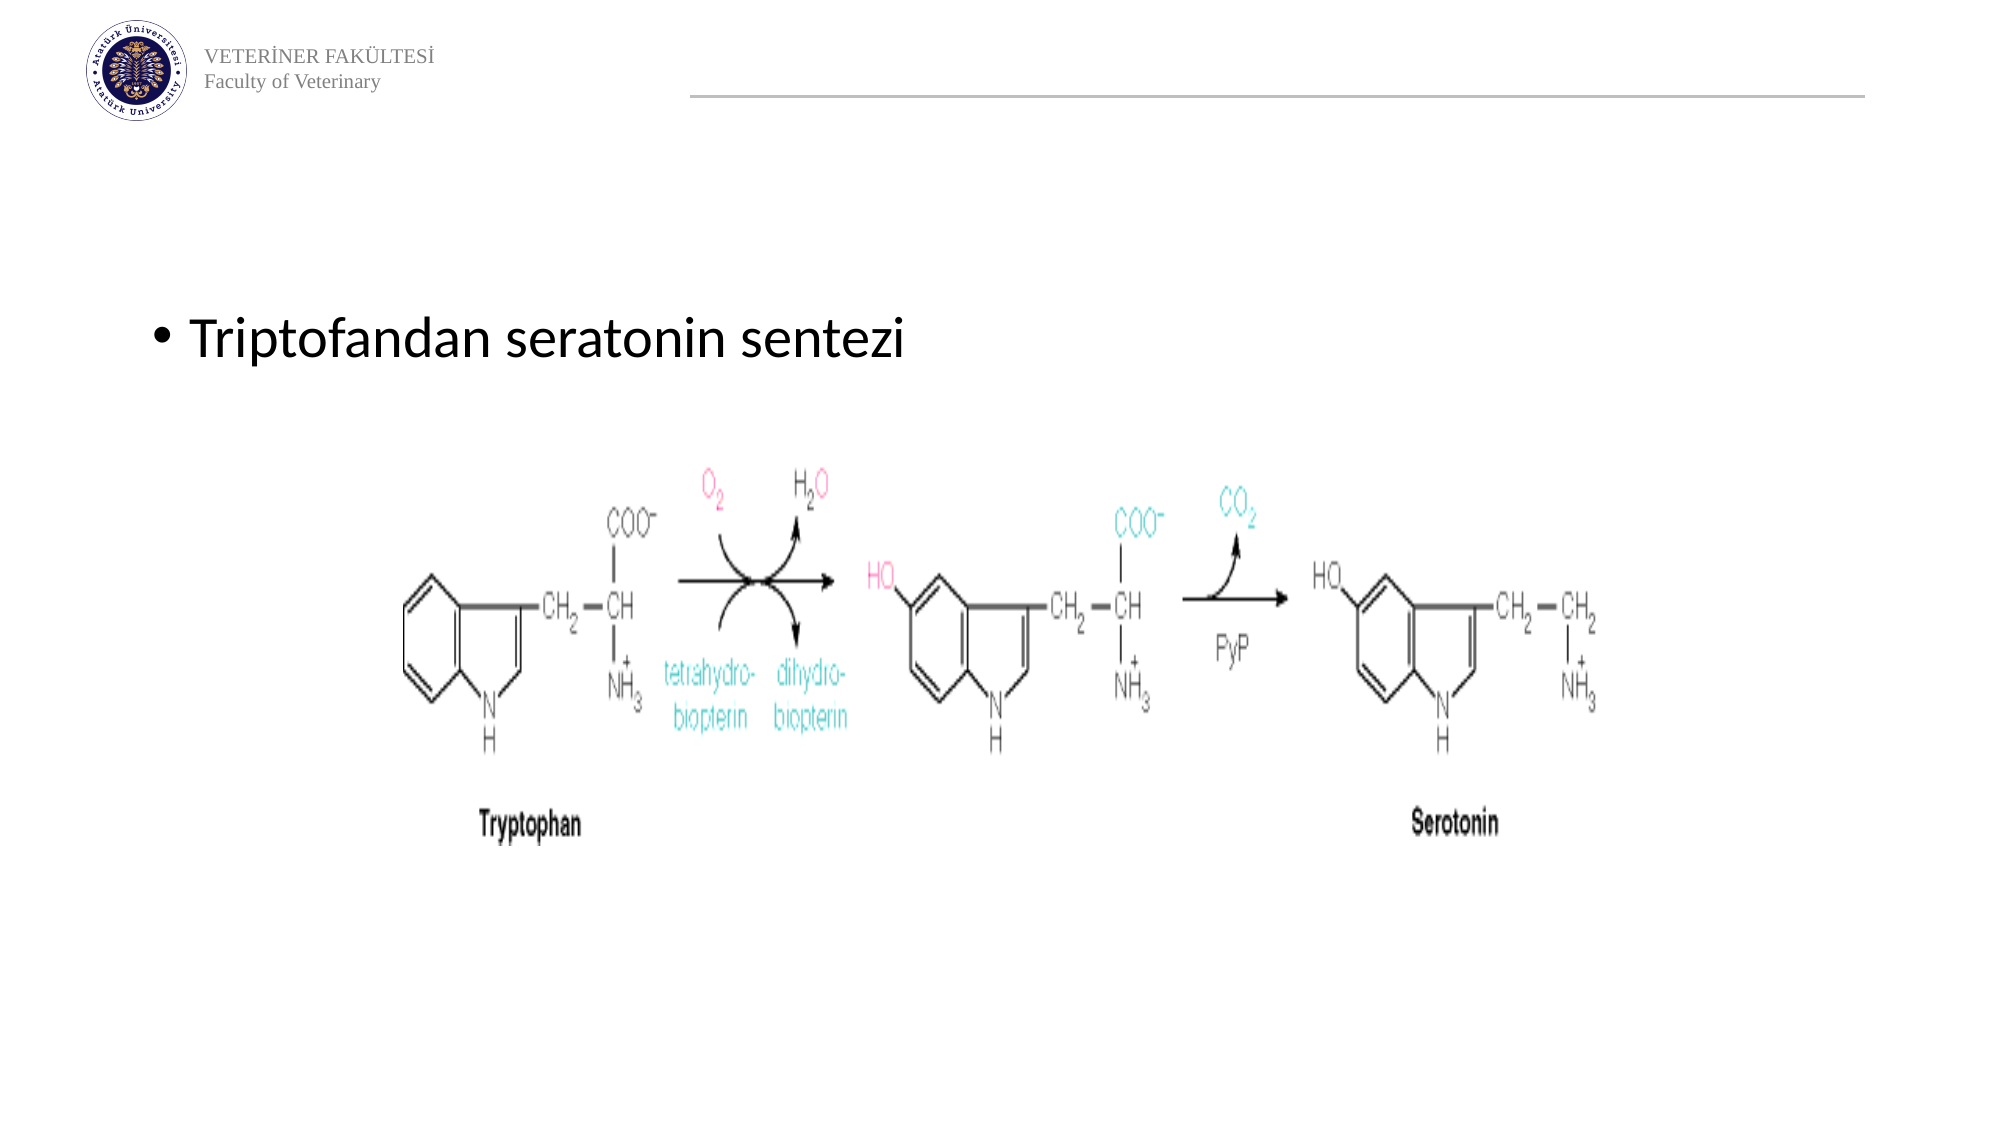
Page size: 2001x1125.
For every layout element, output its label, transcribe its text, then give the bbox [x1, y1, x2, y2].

picture [403, 463, 1597, 846]
picture [86, 20, 187, 121]
list Triptofandan seratonin sentezi [137, 299, 1863, 1014]
